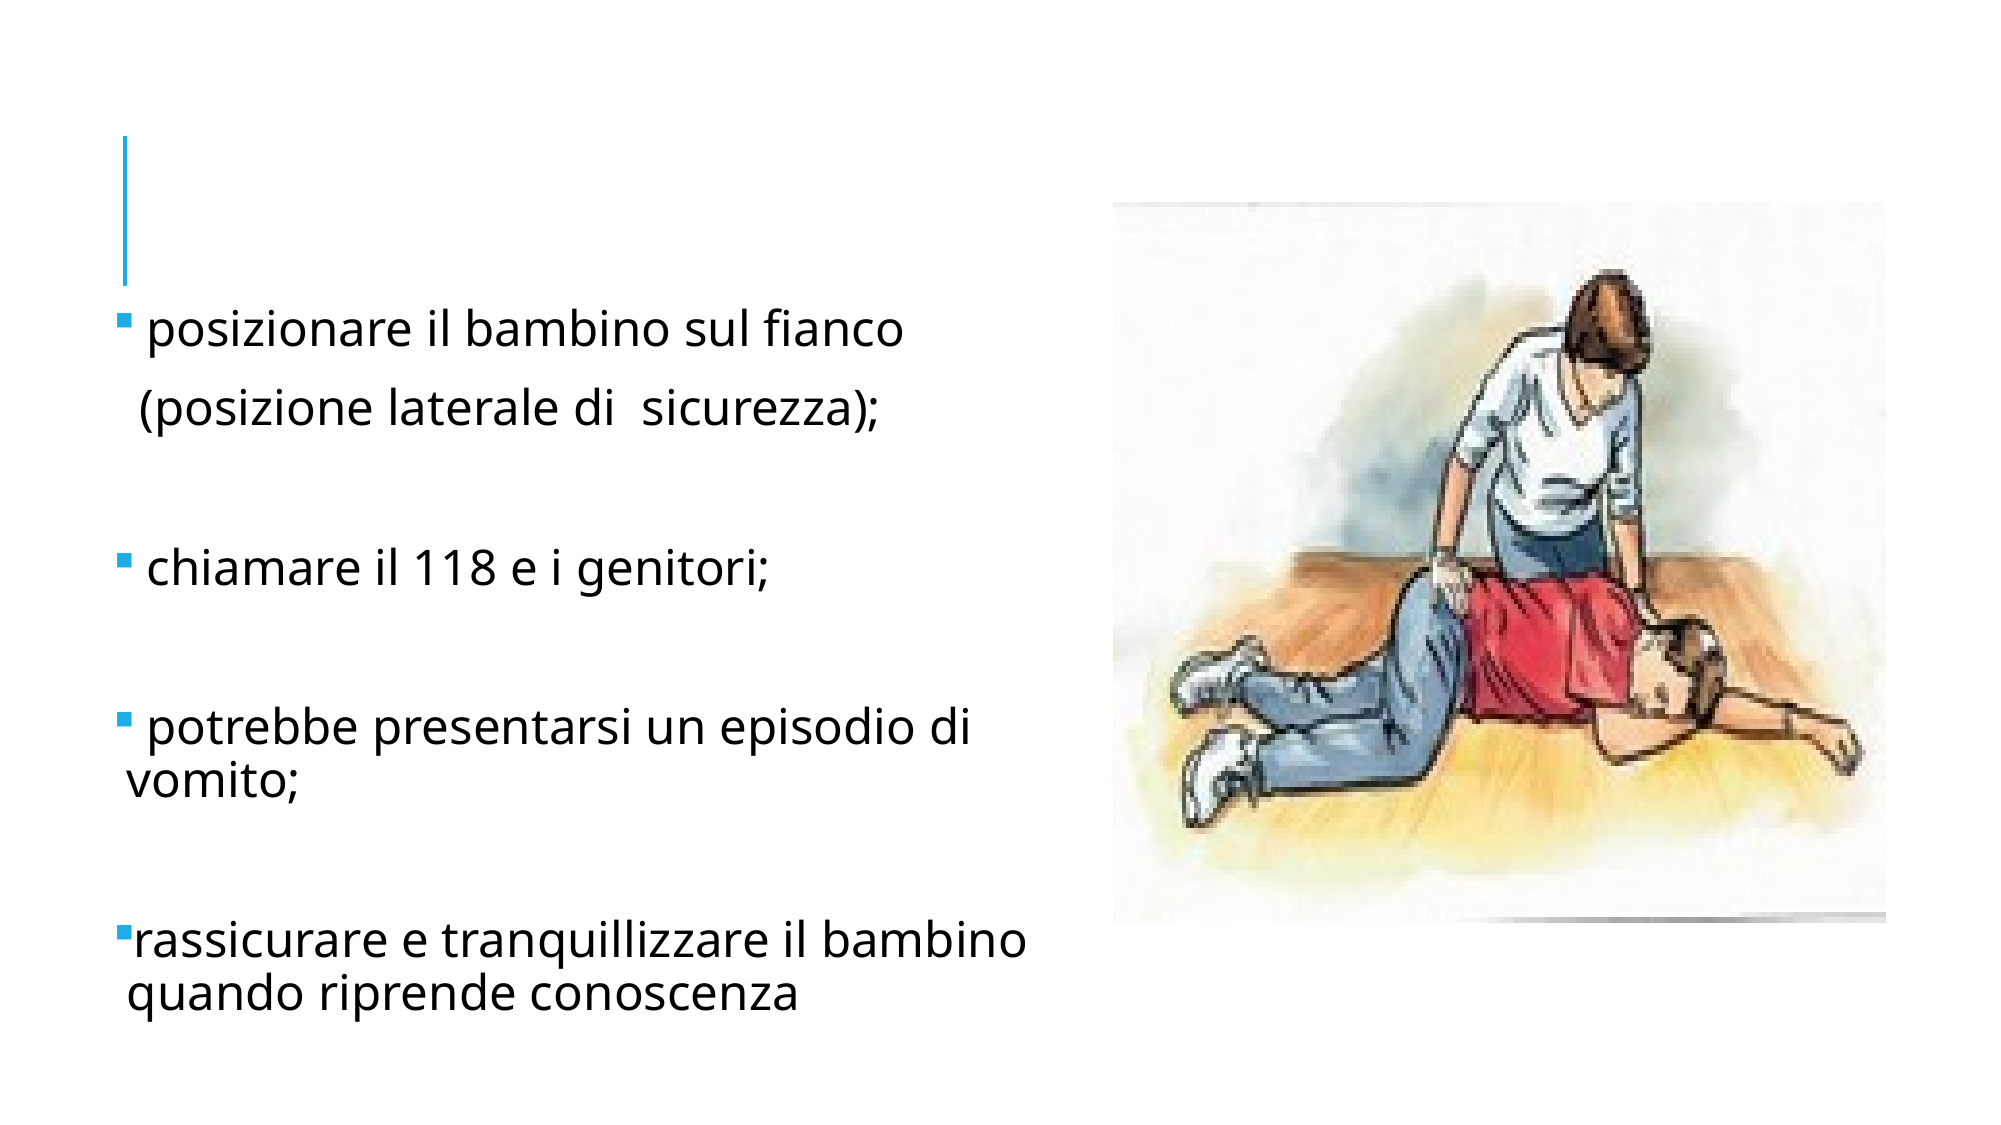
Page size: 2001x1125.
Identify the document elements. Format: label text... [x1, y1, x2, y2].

list posizionare il bambino sul fianco (posizione laterale di sicurezza); chiamare il 118 e i genitori; potrebbe presentarsi un episodio di vomito; rassicurare e tranquillizzare il bambino quando riprende conoscenza [105, 130, 1104, 1032]
picture [1113, 202, 1886, 923]
